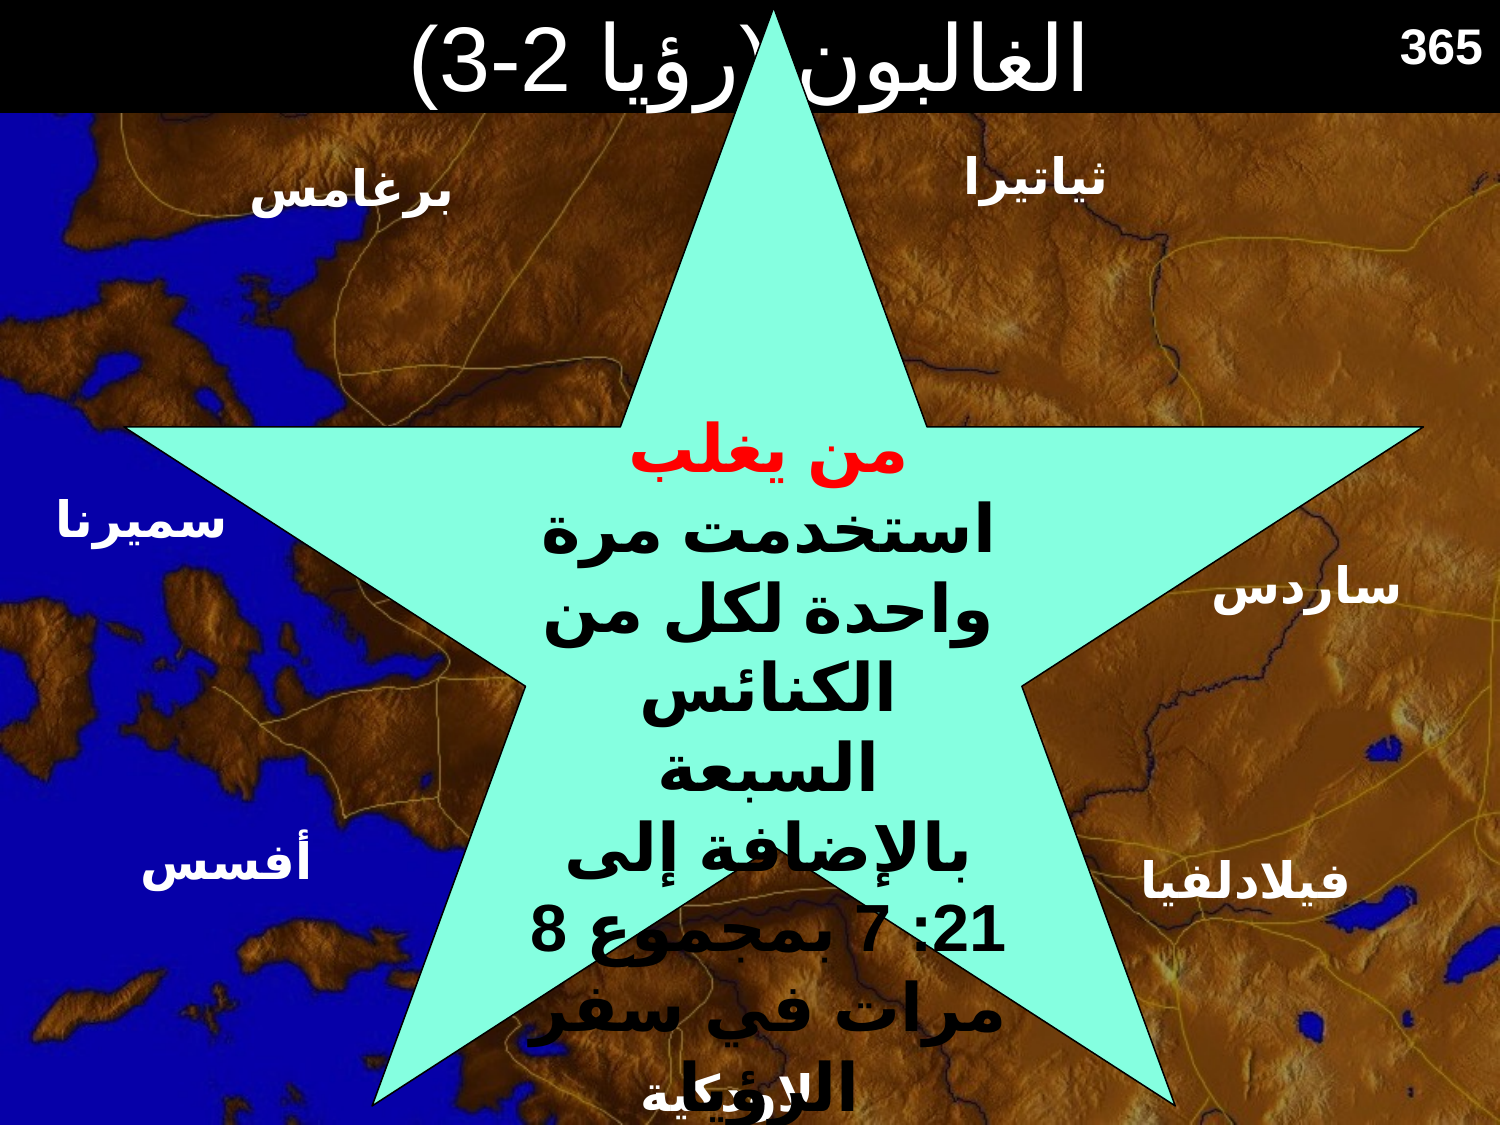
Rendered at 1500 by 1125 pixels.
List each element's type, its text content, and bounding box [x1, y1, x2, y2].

text_box 365 [1385, 7, 1498, 82]
text_box [735, 7, 812, 112]
picture [0, 113, 1500, 1125]
title الغالبون (رؤيا 2-3) [0, 0, 1500, 113]
